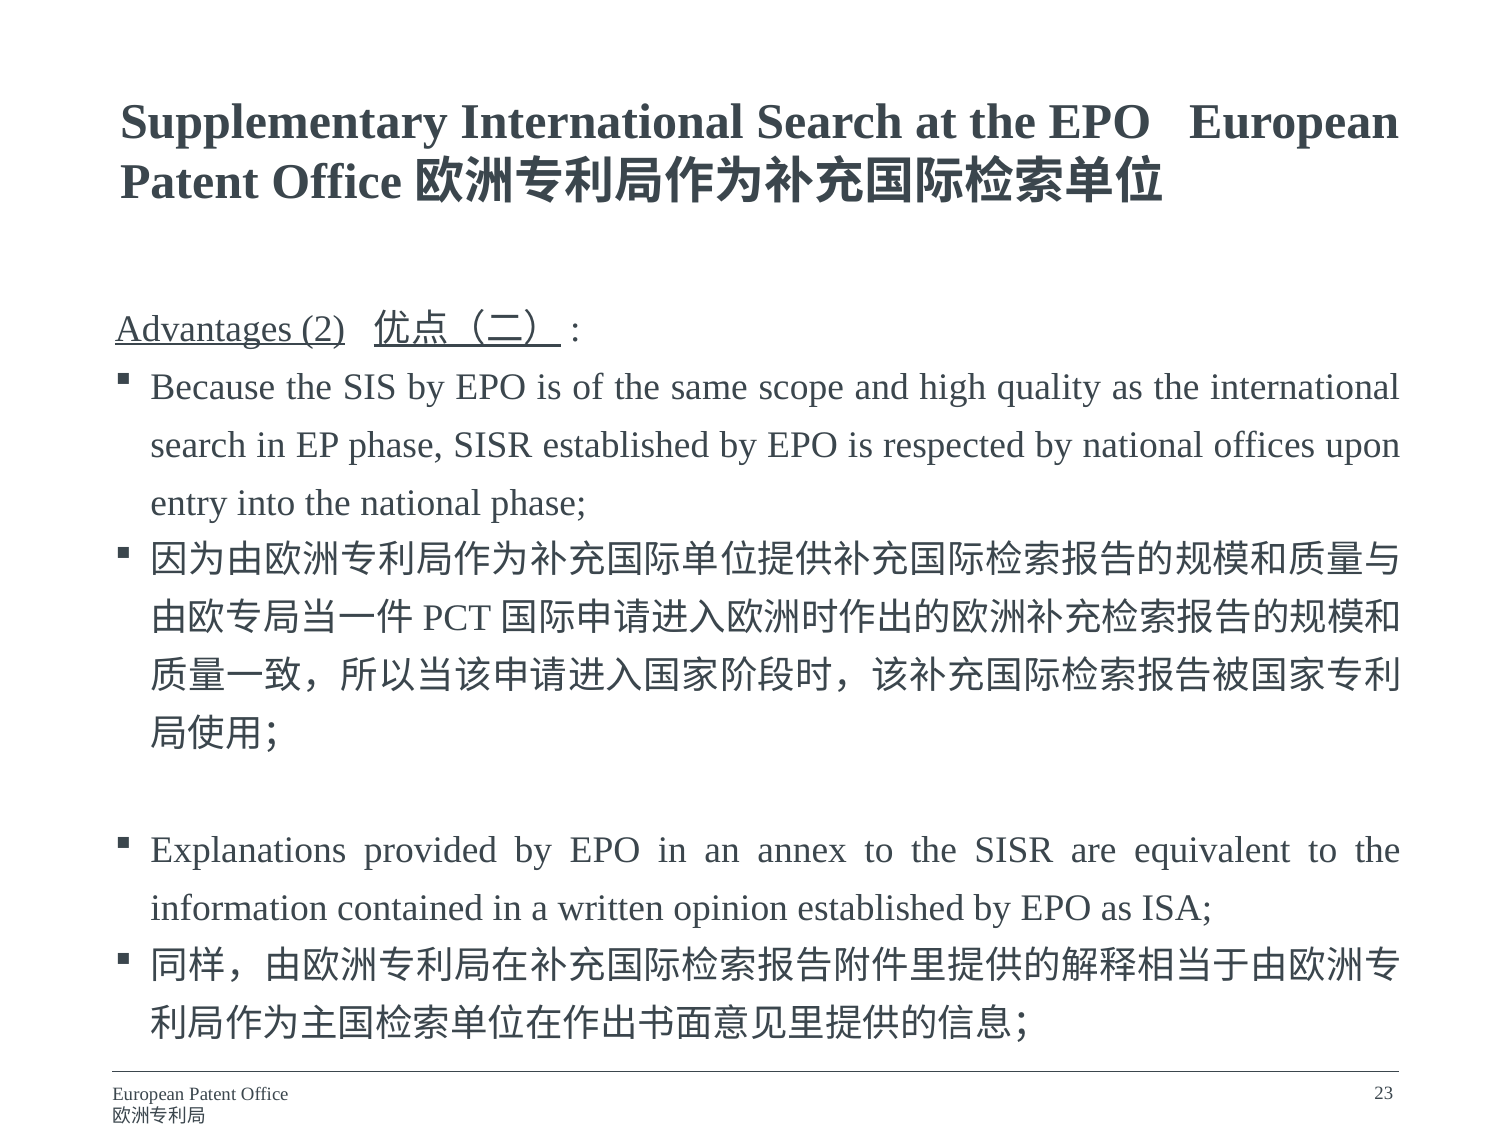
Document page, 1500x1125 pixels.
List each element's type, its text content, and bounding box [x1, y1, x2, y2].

slide_number 23 [1098, 1080, 1394, 1116]
list Supplementary International Search at the EPO European Patent Office欧洲专利局作为补充国际检索单位 [120, 88, 1408, 178]
list Advantages (2) 优点（二）: Because the SIS by EPO is of the same scope and high quality as the international search in EP phase, SISR established by EPO is respected by national offices upon entry into the national phase; 因为由欧洲专利局作为补充国际单位提供补充国际检索报告的规模和质量与由欧专局当一件PCT国际申请进入欧洲时作出的欧洲补充检索报告的规模和质量一致，所以当该申请进入国家阶段时，该补充国际检索报告被国家专利局使用； Explanations provided by EPO in an annex to the SISR are equivalent to the information contained in a written opinion established by EPO as ISA; 同样，由欧洲专利局在补充国际检索报告附件里提供的解释相当于由欧洲专利局作为主国检索单位在作出书面意见里提供的信息； [115, 290, 1403, 1073]
